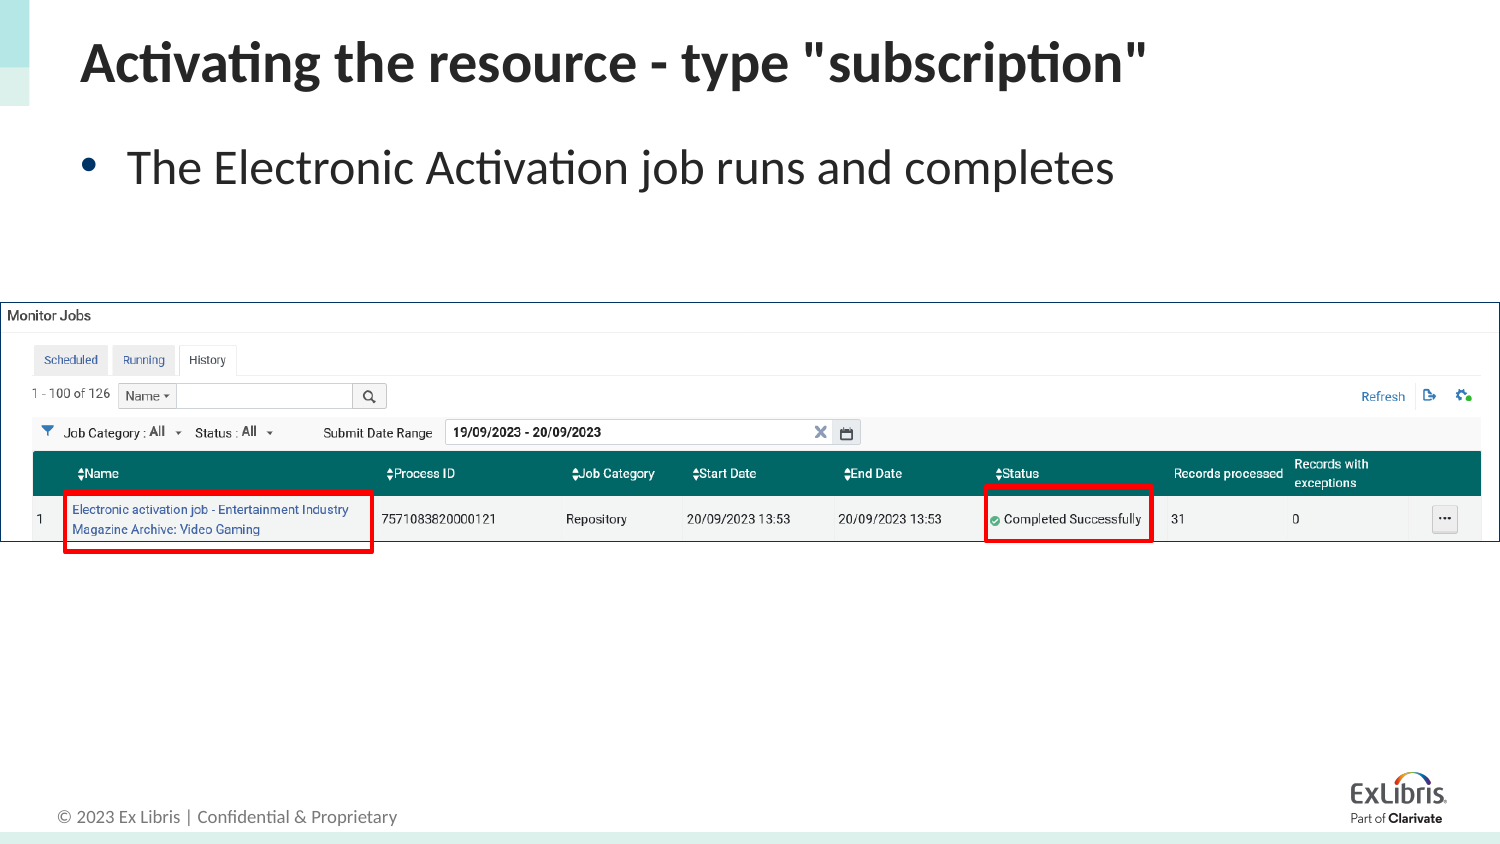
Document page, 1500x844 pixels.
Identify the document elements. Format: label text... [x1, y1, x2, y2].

title Activating the resource - type "subscription" [64, 11, 1447, 107]
picture [1351, 772, 1447, 823]
text_box [63, 550, 374, 554]
picture [0, 302, 1500, 542]
list The Electronic Activation job runs and completes [64, 126, 1447, 300]
